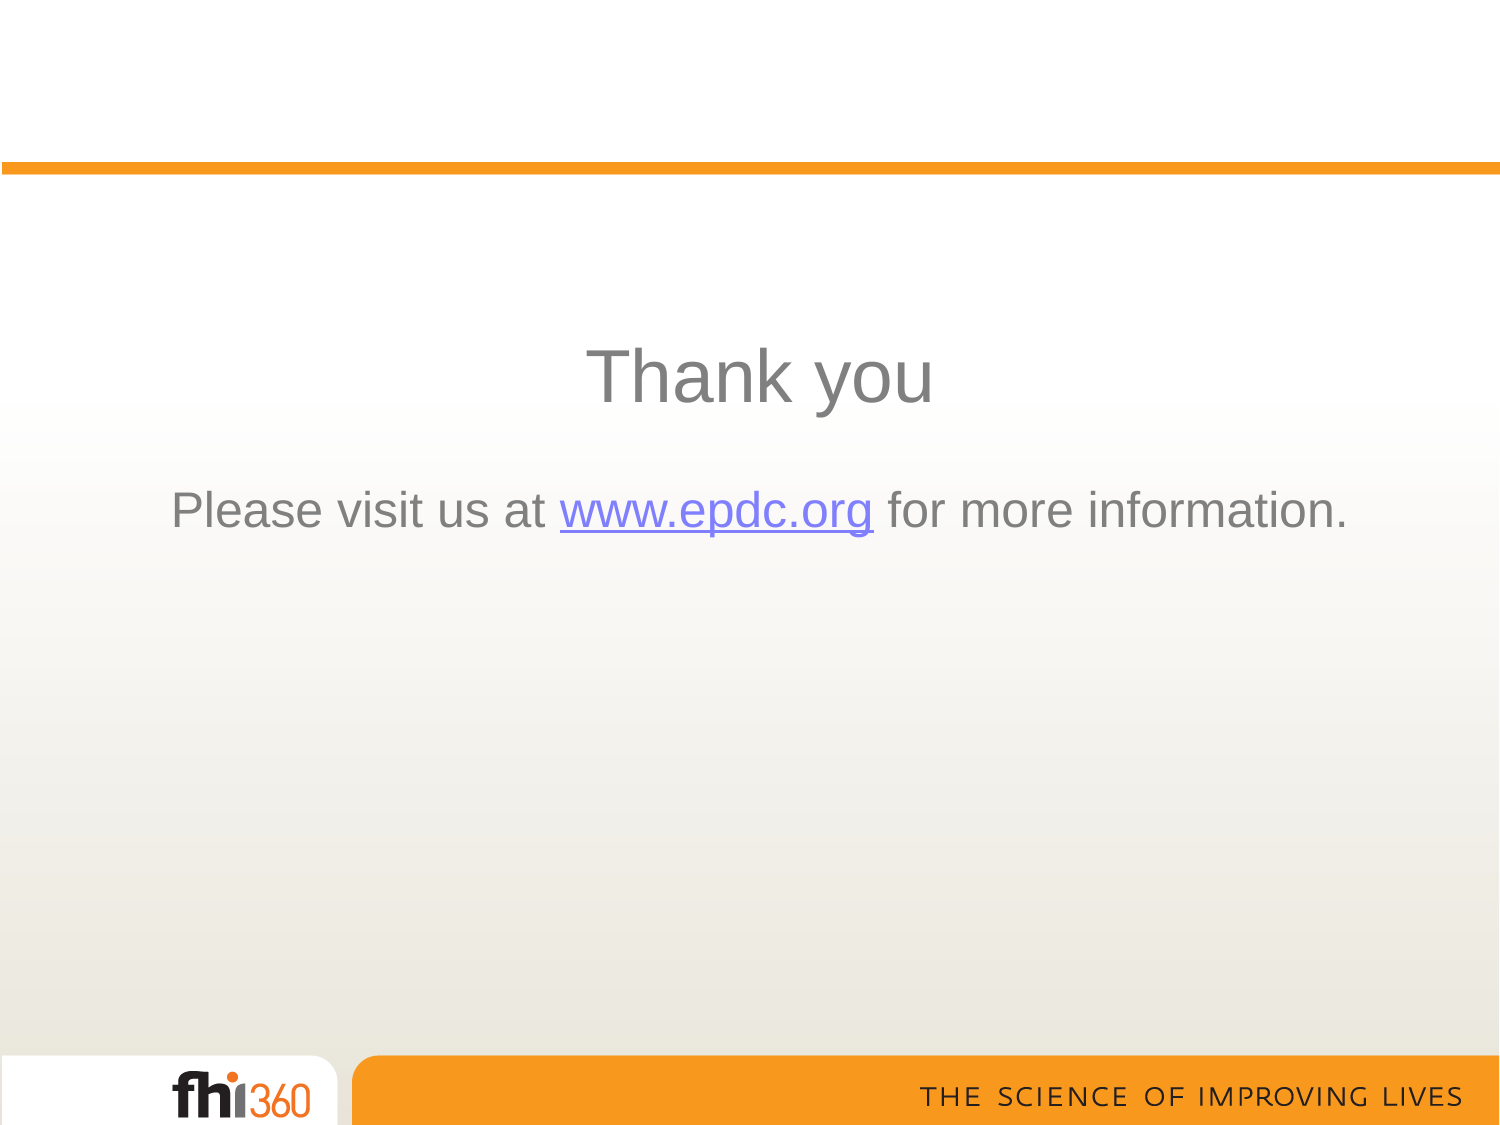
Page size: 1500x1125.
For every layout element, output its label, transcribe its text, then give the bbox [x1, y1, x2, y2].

text_box Thank you Please visit us at www.epdc.org for more information. [120, 320, 1400, 605]
picture [0, 162, 1500, 1125]
